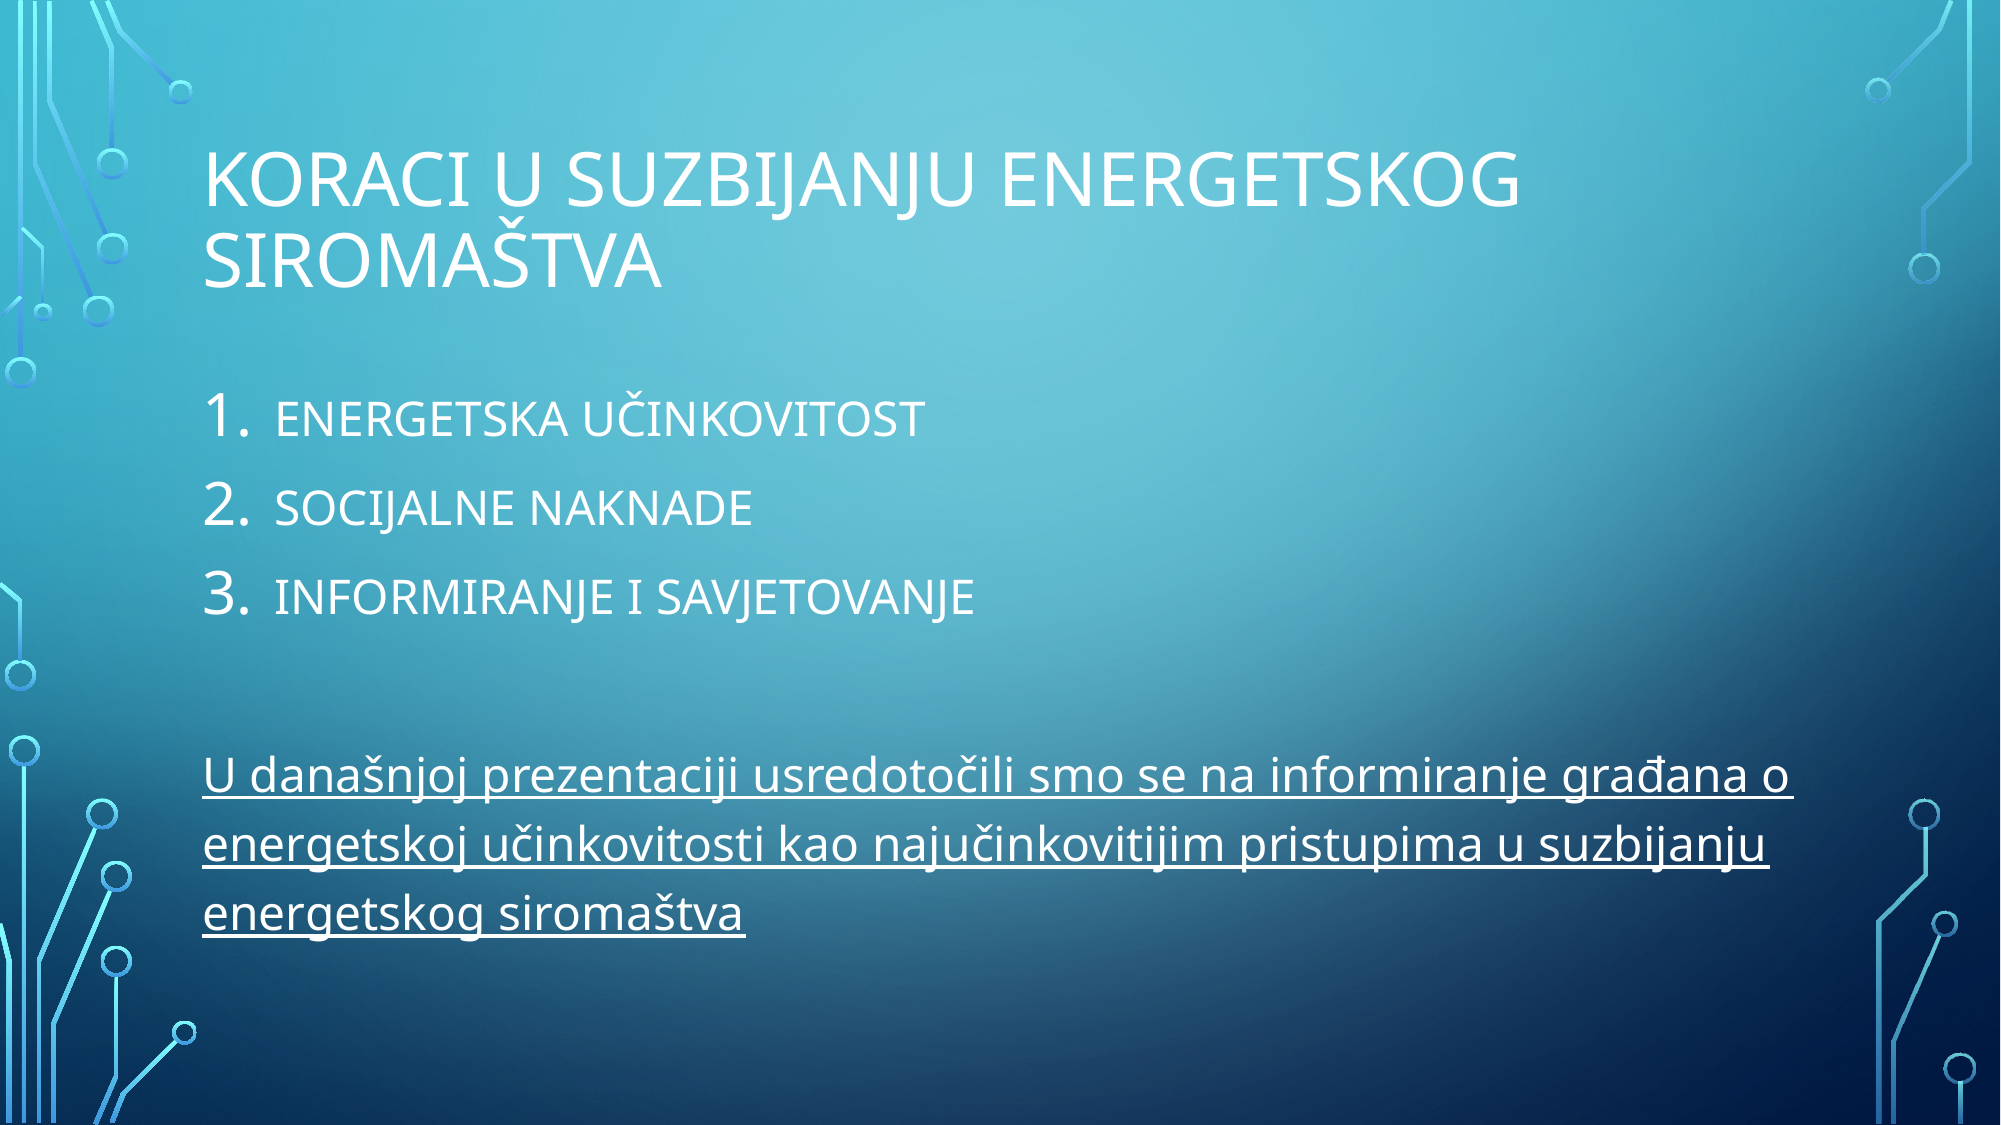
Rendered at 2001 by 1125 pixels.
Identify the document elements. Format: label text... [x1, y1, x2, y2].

title KORACI U SUZBIJANJU ENERGETSKOG SIROMAŠTVA [187, 101, 1813, 344]
list ENERGETSKA UČINKOVITOST SOCIJALNE NAKNADE INFORMIRANJE I SAVJETOVANJE U današnjoj prezentaciji usredotočili smo se na informiranje građana o energetskoj učinkovitosti kao najučinkovitijim pristupima u suzbijanju energetskog siromaštva [187, 369, 1813, 950]
